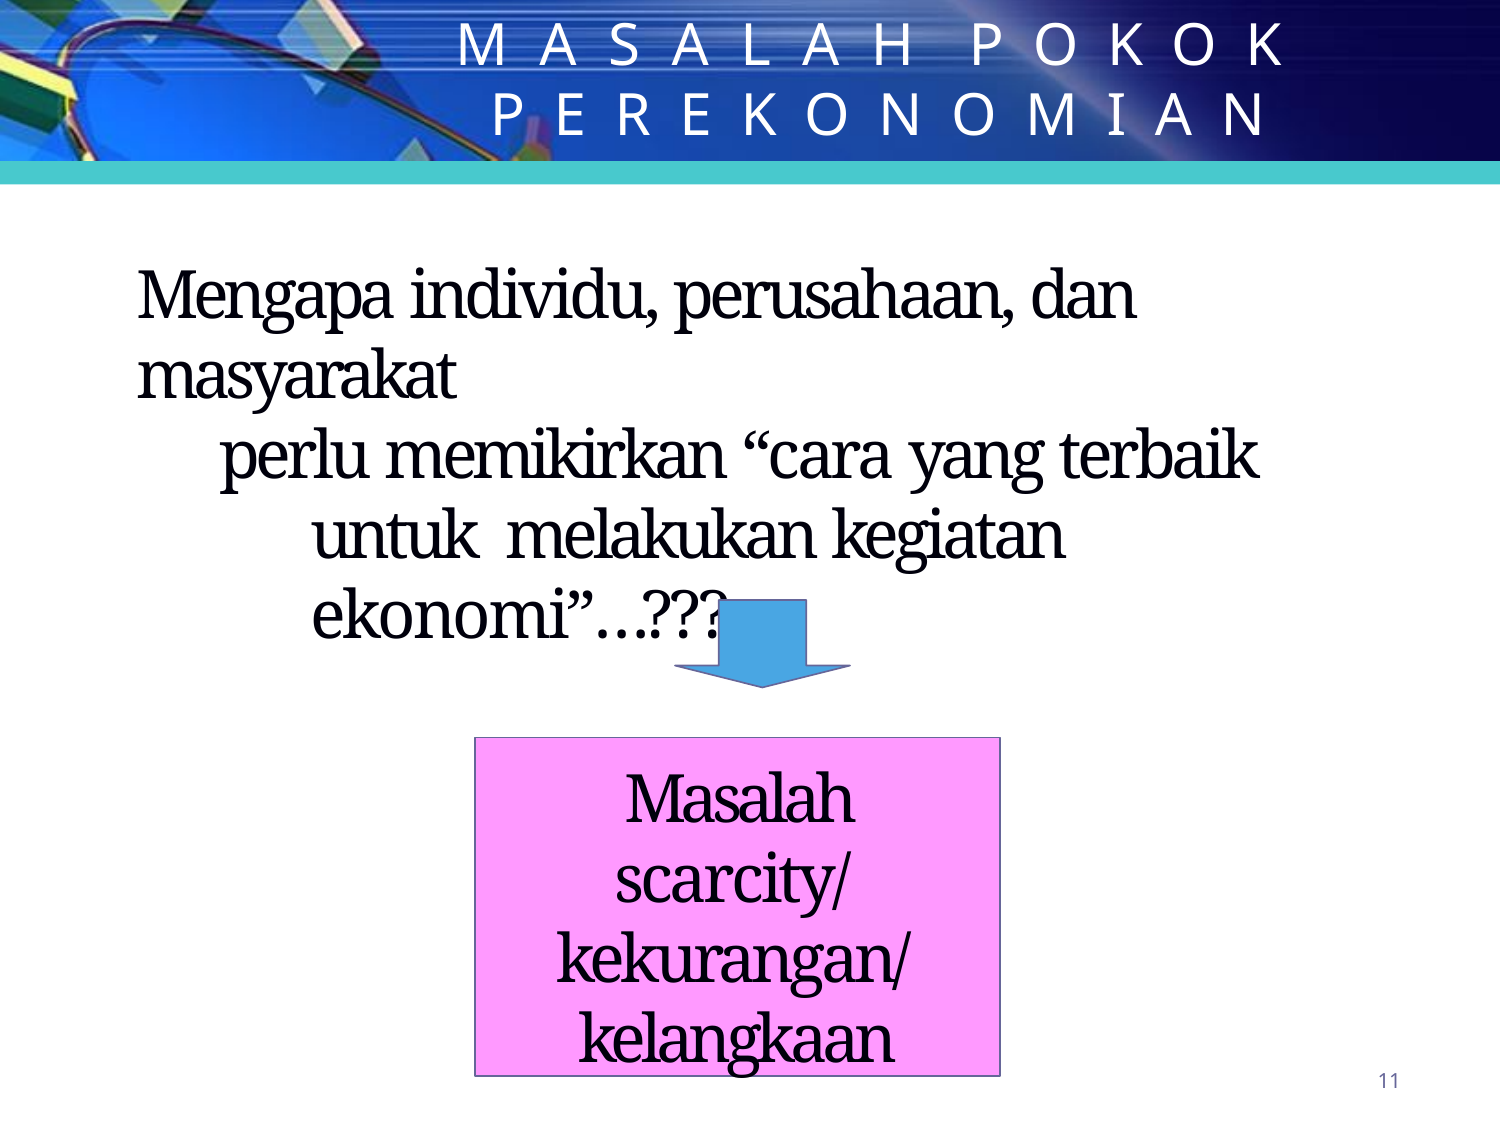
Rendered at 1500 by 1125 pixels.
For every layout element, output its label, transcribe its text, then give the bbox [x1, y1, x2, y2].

slide_number 11 [1371, 1065, 1411, 1125]
text_box Masalah scarcity/ kekurangan/ kelangkaan [474, 737, 1000, 1076]
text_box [673, 598, 852, 689]
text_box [0, 0, 1500, 185]
text_box Mengapa individu, perusahaan, dan masyarakat perlu memikirkan “cara yang terbaik untuk melakukan kegiatan ekonomi”…??? [134, 250, 1351, 652]
